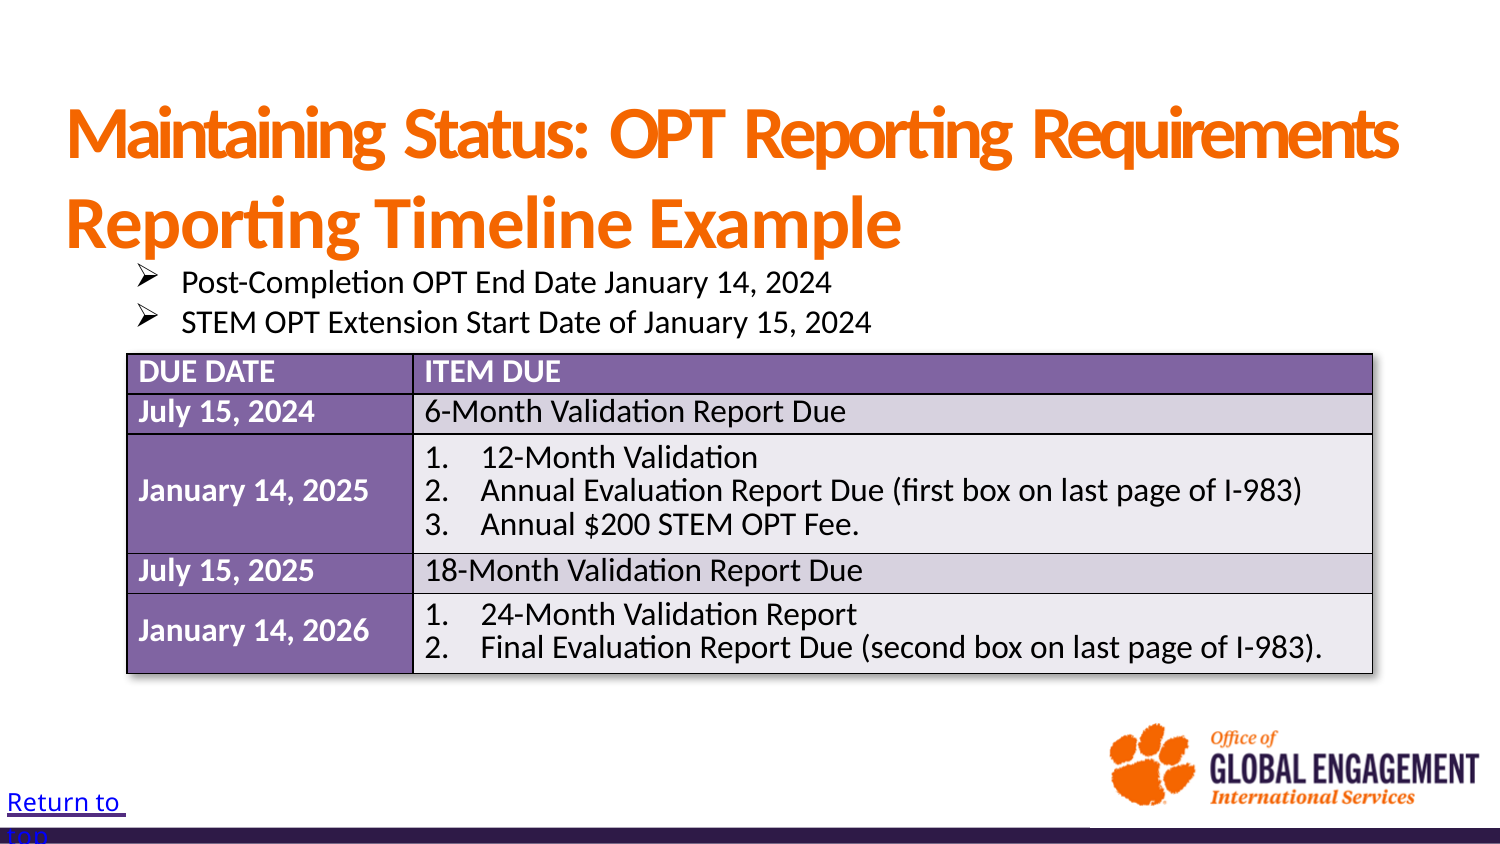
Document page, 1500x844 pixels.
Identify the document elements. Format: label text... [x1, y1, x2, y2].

table_cell July 15, 2025 [128, 554, 412, 593]
table_header DUE DATE [128, 355, 412, 393]
table_cell 6-Month Validation Report Due [414, 395, 1372, 433]
table_cell 24-Month Validation Report Final Evaluation Report Due (second box on last page of I-983). [414, 594, 1372, 673]
table_cell July 15, 2024 [128, 395, 412, 433]
table_cell 18-Month Validation Report Due [414, 554, 1372, 593]
title Maintaining Status: OPT Reporting Requirements Reporting Timeline Example [63, 81, 1400, 265]
text_box Return to top [4, 784, 165, 844]
table_cell January 14, 2026 [128, 594, 412, 673]
table_header ITEM DUE [414, 355, 1372, 393]
table_cell 12-Month Validation Annual Evaluation Report Due (first box on last page of I-983) Annual $200 STEM OPT Fee. [414, 435, 1372, 553]
table_cell January 14, 2025 [128, 435, 412, 553]
picture [1090, 707, 1500, 828]
text_box Post-Completion OPT End Date January 14, 2024 STEM OPT Extension Start Date of January 15, 2024 [119, 252, 1380, 348]
